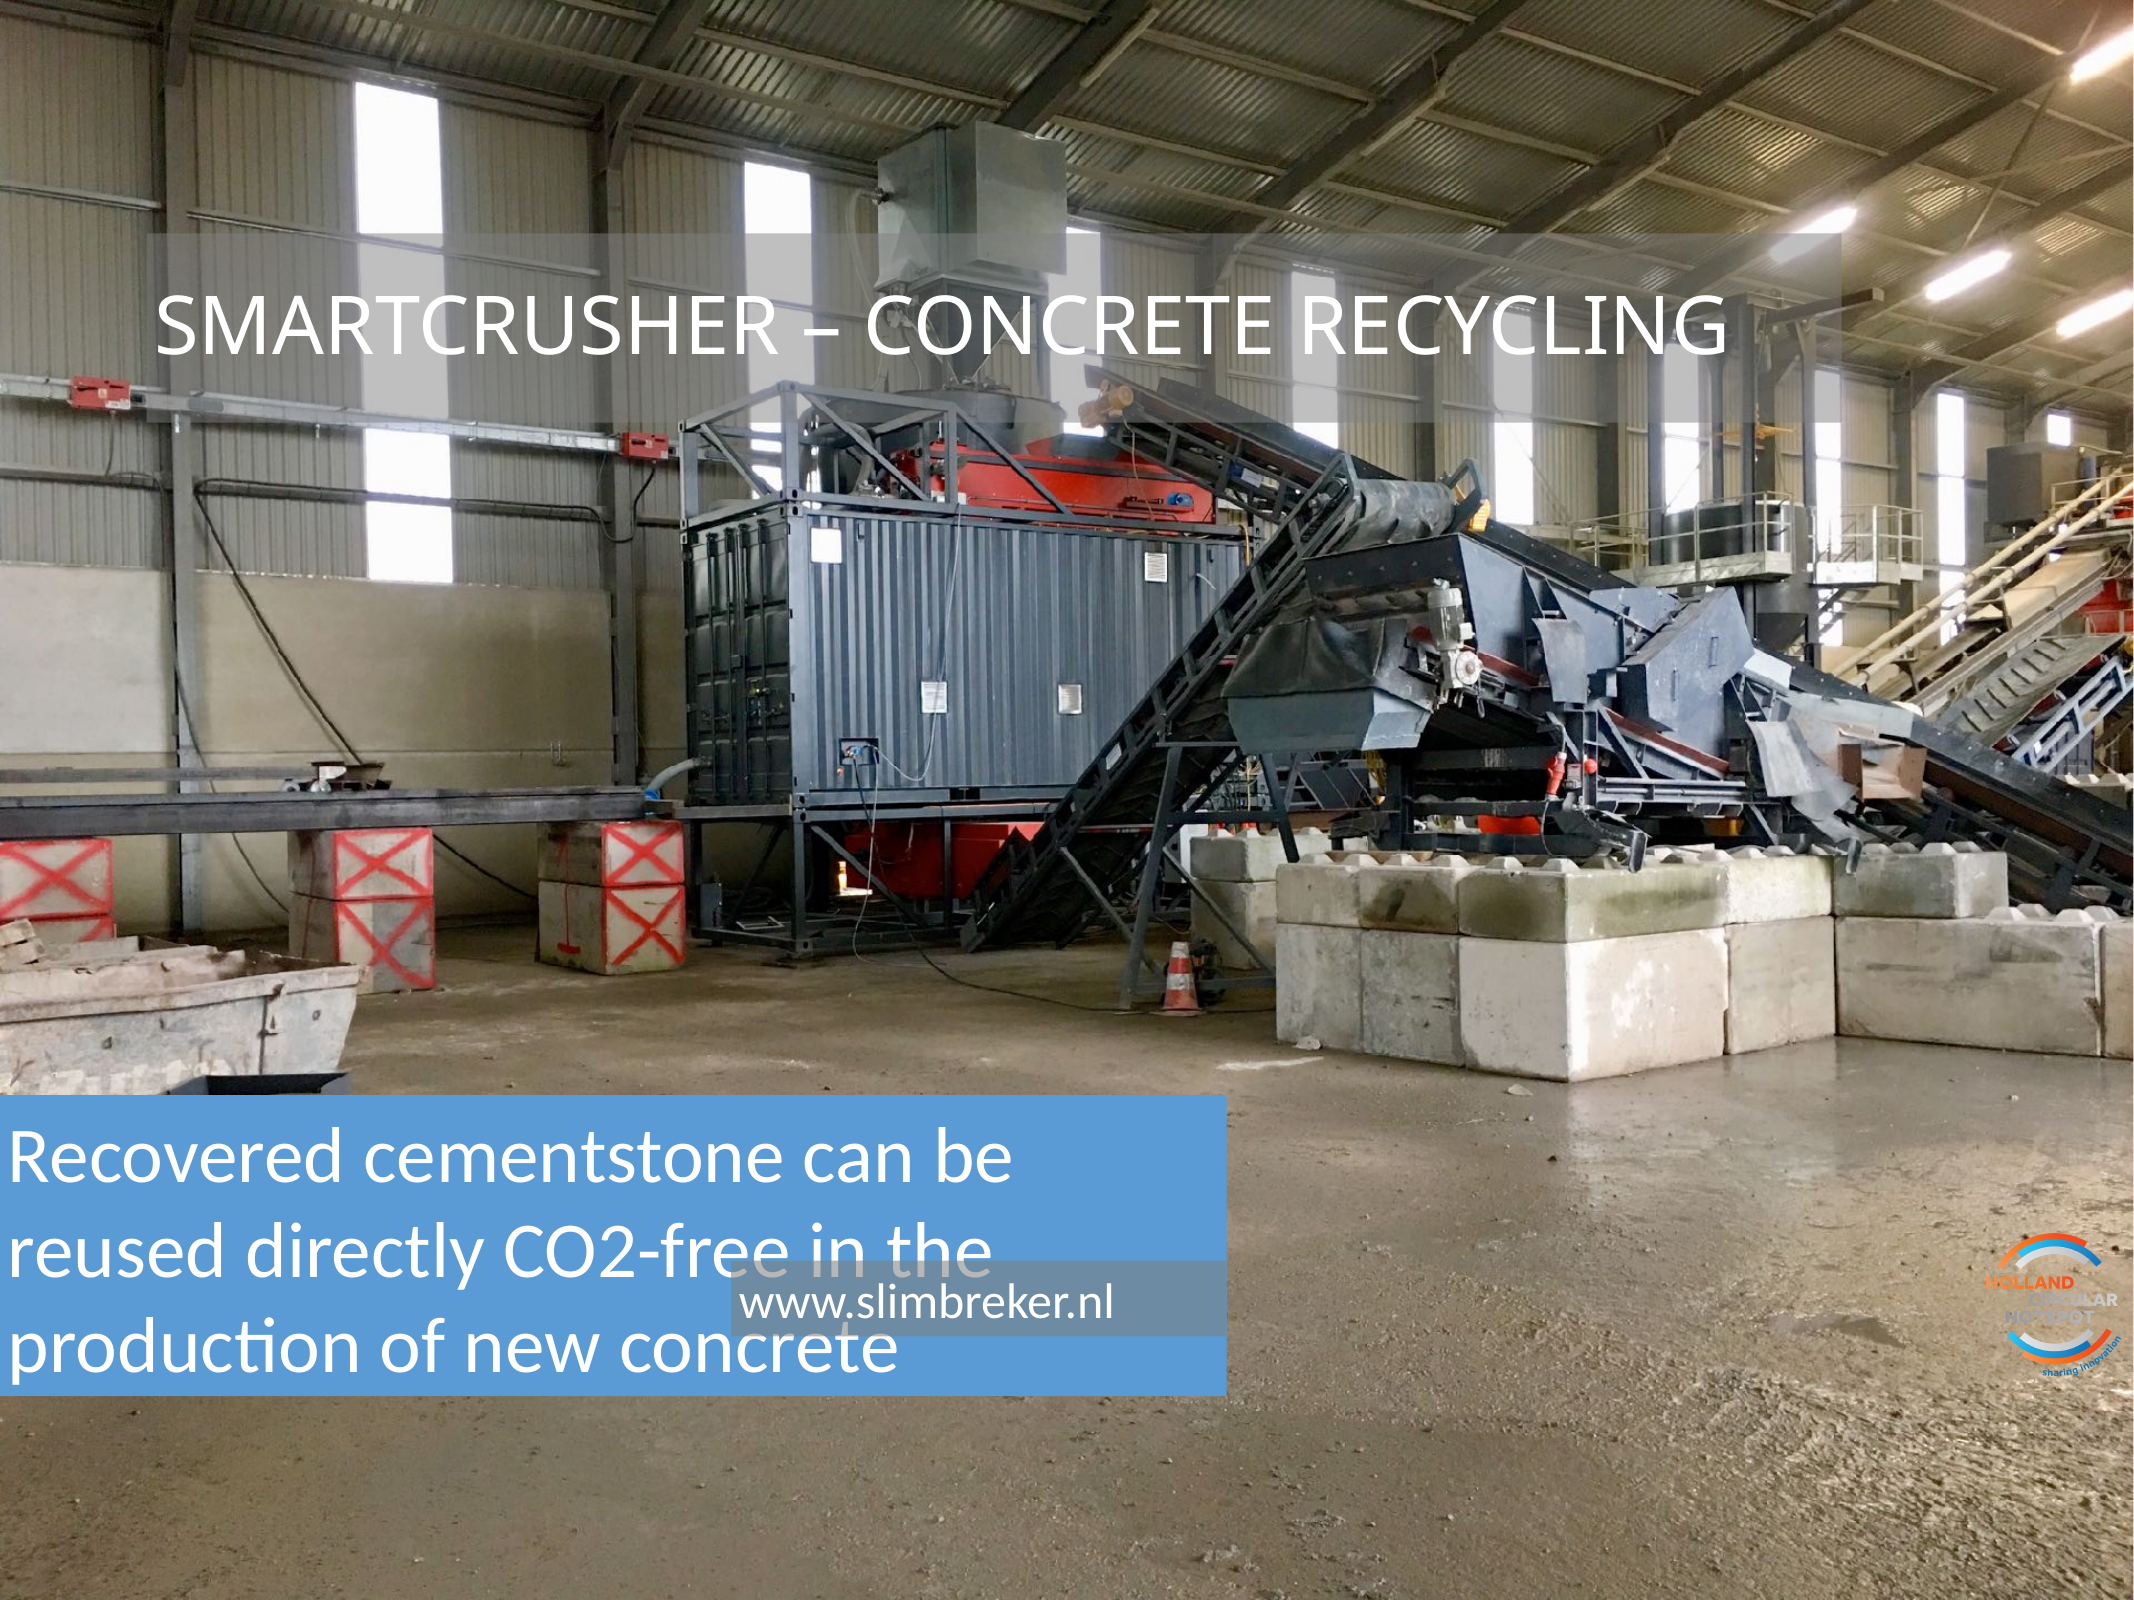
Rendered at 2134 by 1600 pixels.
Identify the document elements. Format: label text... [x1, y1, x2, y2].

title SMARTCRUSHER – CONCRETE RECYCLING [146, 232, 1843, 424]
picture [0, 0, 2134, 1600]
text_box www.slimbreker.nl [731, 1260, 1226, 1337]
text_box Recovered cementstone can be reused directly CO2-free in the production of new concrete [0, 1095, 1227, 1397]
